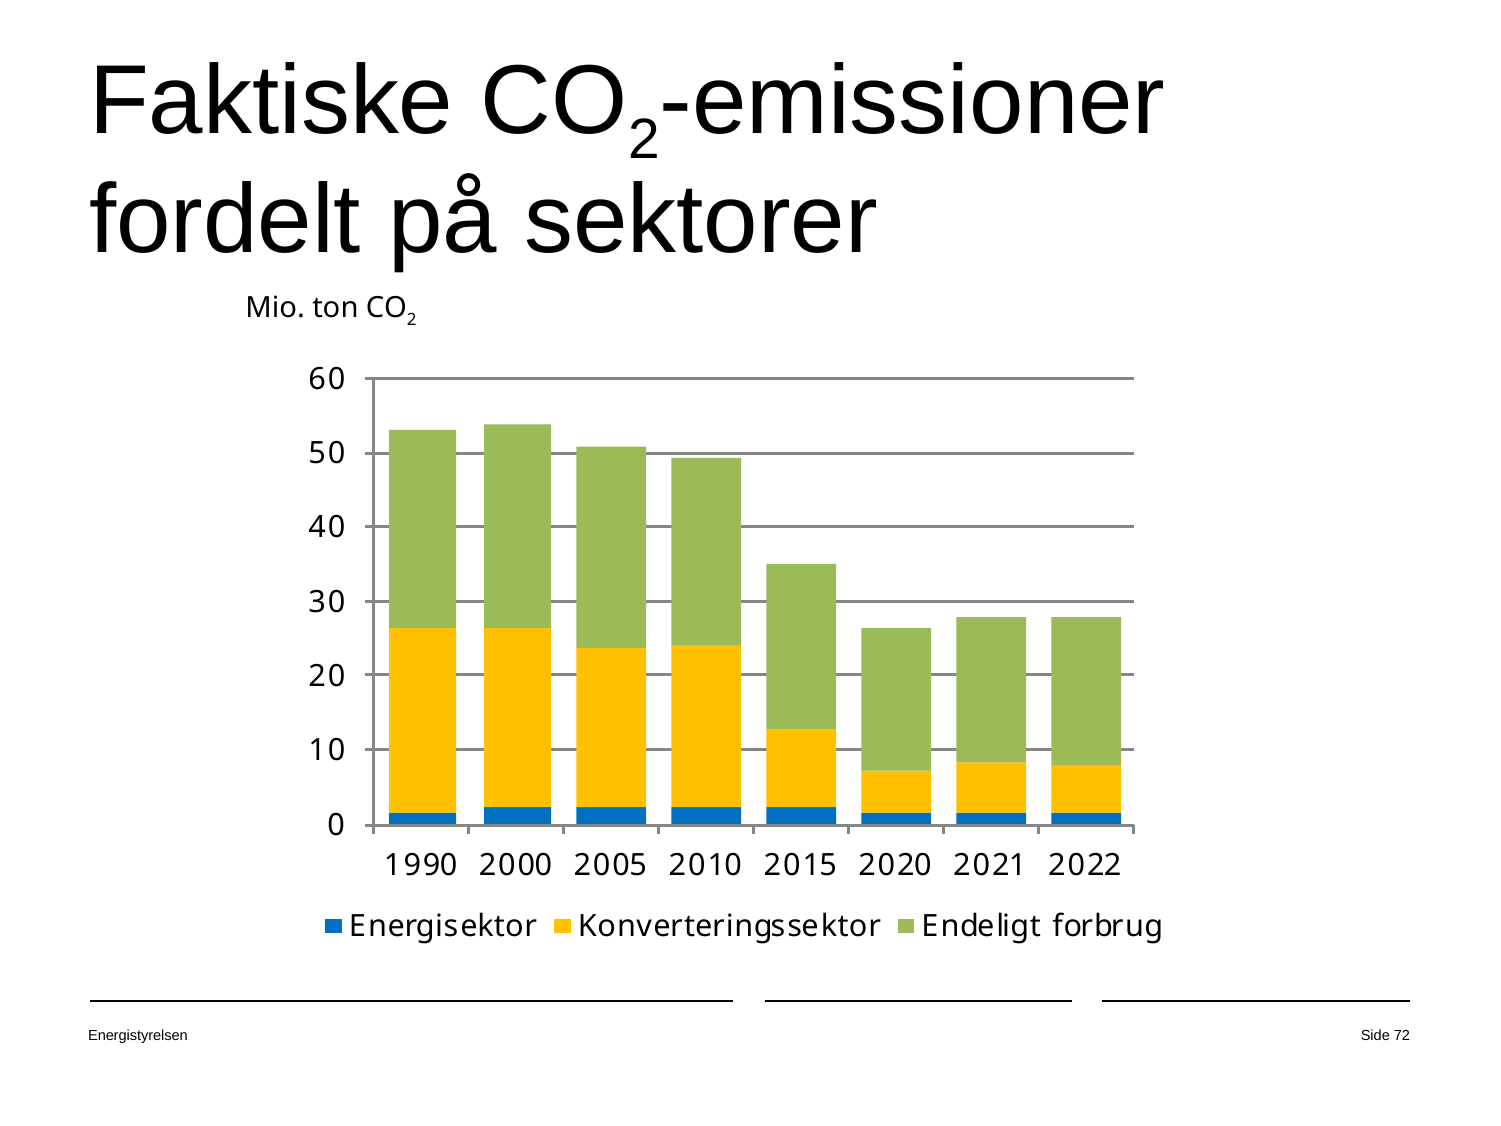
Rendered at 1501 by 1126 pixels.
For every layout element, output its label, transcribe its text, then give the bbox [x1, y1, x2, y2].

slide_number Side 72 [1292, 1018, 1425, 1078]
picture [250, 327, 1210, 996]
footer Energistyrelsen [73, 1018, 549, 1078]
title Faktiske CO2-emissioner fordelt på sektorer [74, 66, 1425, 282]
text_box Mio. ton CO2 [230, 281, 467, 336]
